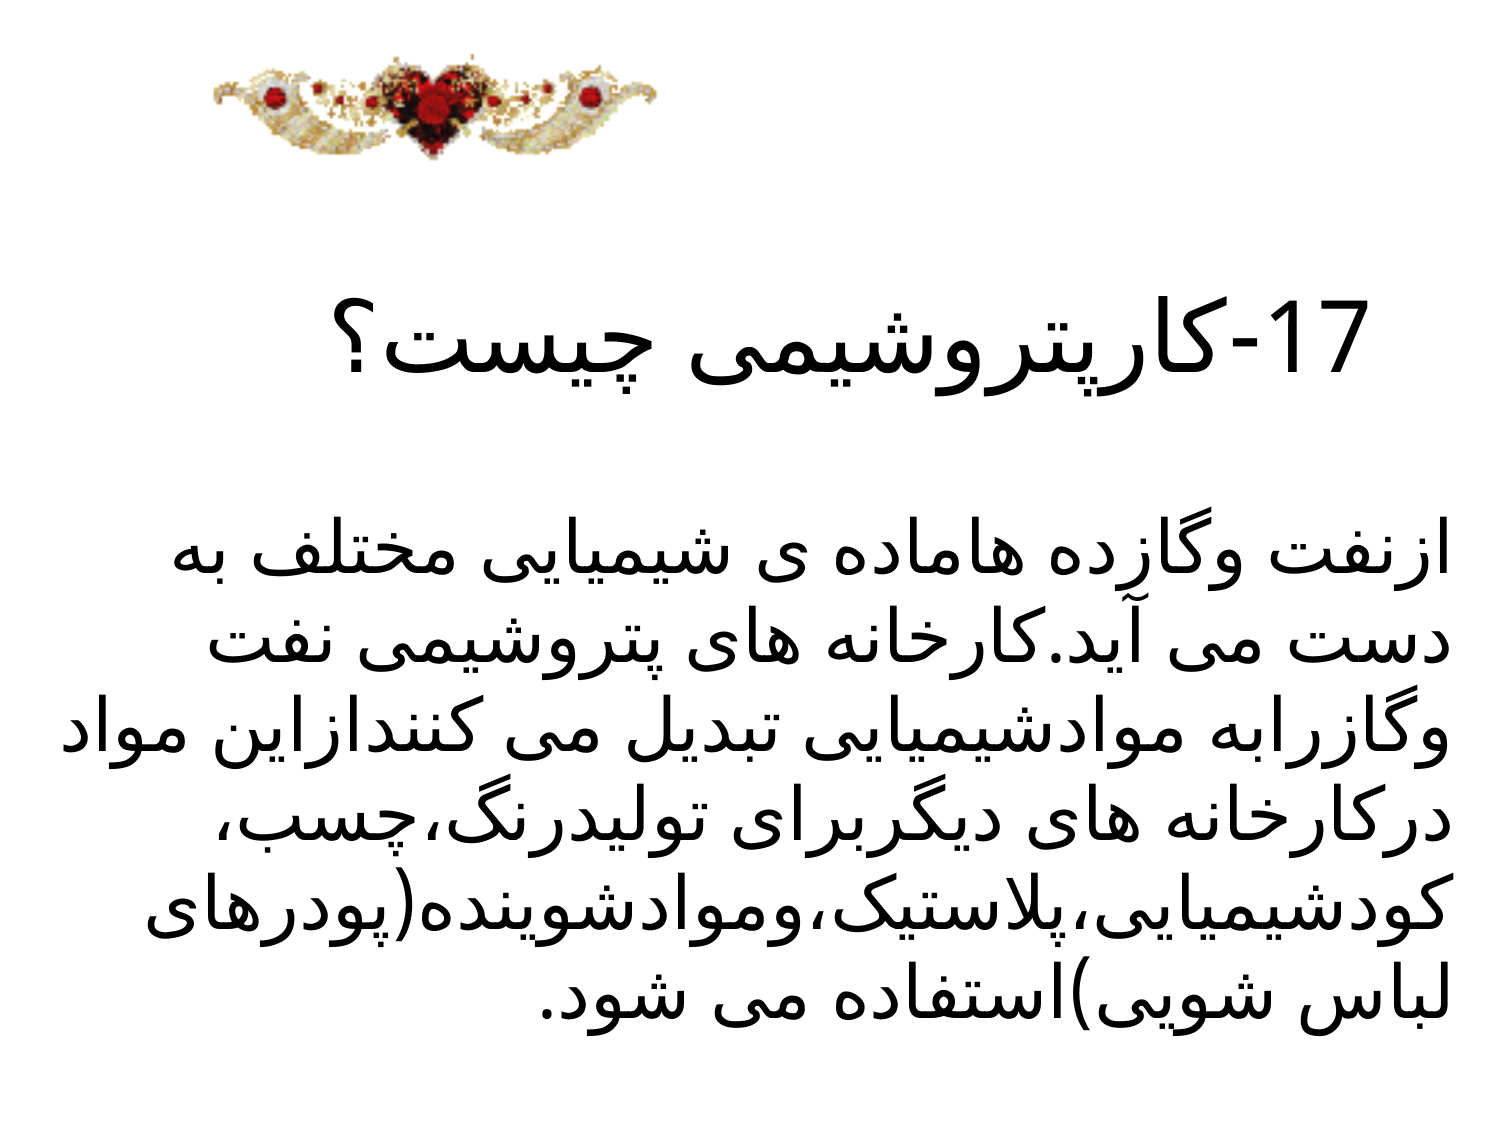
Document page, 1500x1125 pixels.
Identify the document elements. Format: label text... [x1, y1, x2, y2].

title 17-کارپتروشیمی چیست؟ [112, 149, 1388, 491]
subtitle ازنفت وگازده هاماده ی شیمیایی مختلف به دست می آید.کارخانه های پتروشیمی نفت وگازرابه موادشیمیایی تبدیل می کنندازاین مواد درکارخانه های دیگربرای تولیدرنگ،چسب، کودشیمیایی،پلاستیک،وموادشوینده(پودرهای لباس شویی)استفاده می شود. [17, 491, 1471, 1094]
picture [198, 30, 671, 197]
